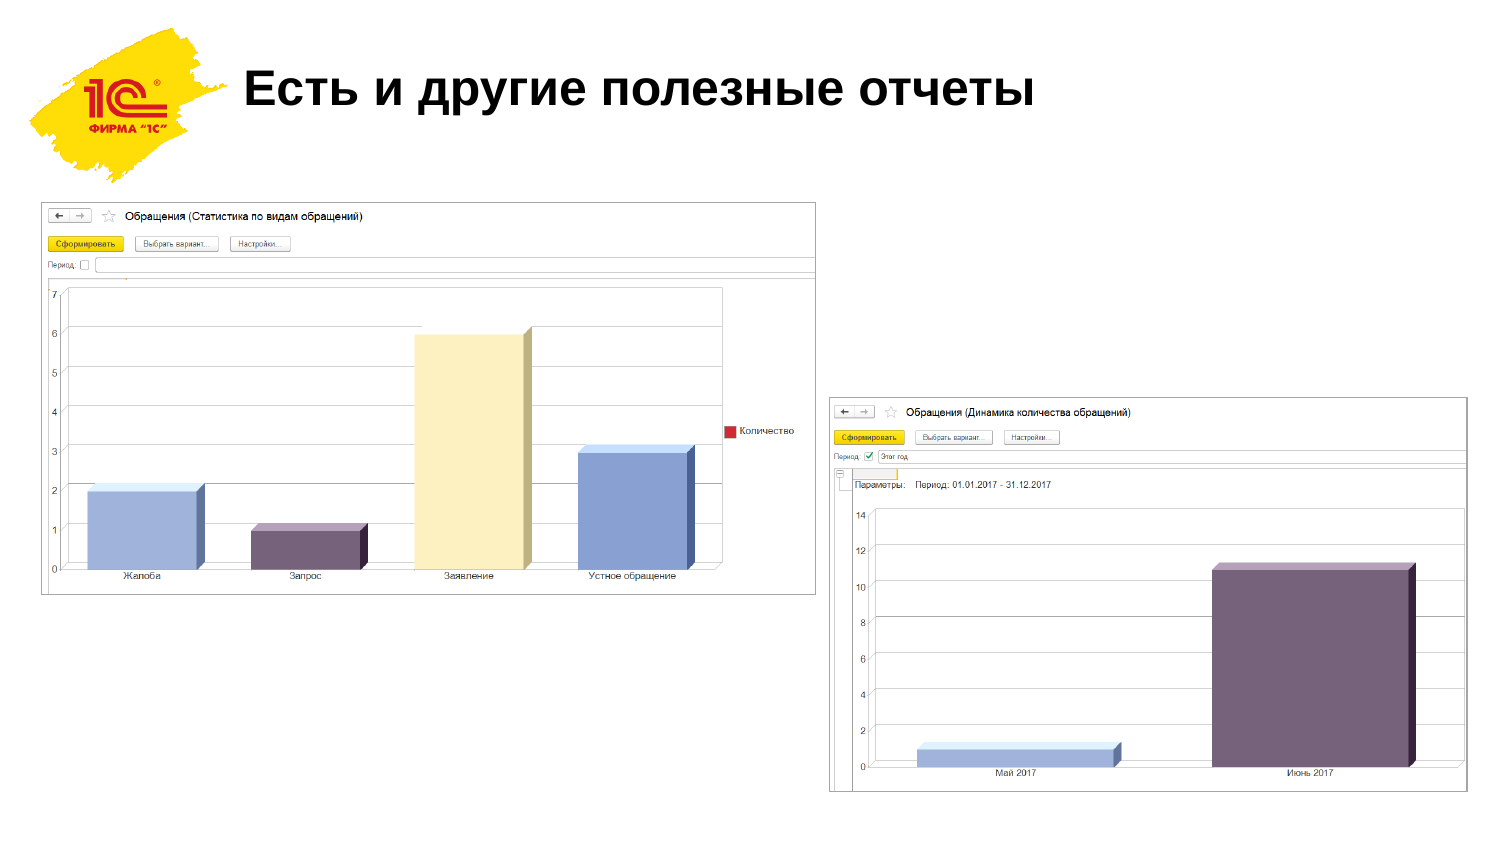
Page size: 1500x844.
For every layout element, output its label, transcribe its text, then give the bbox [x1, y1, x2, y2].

picture [40, 202, 816, 595]
text_box [227, 43, 1462, 151]
text_box Есть и другие полезные отчеты [228, 32, 1463, 139]
picture [829, 397, 1467, 792]
picture [23, 23, 231, 186]
